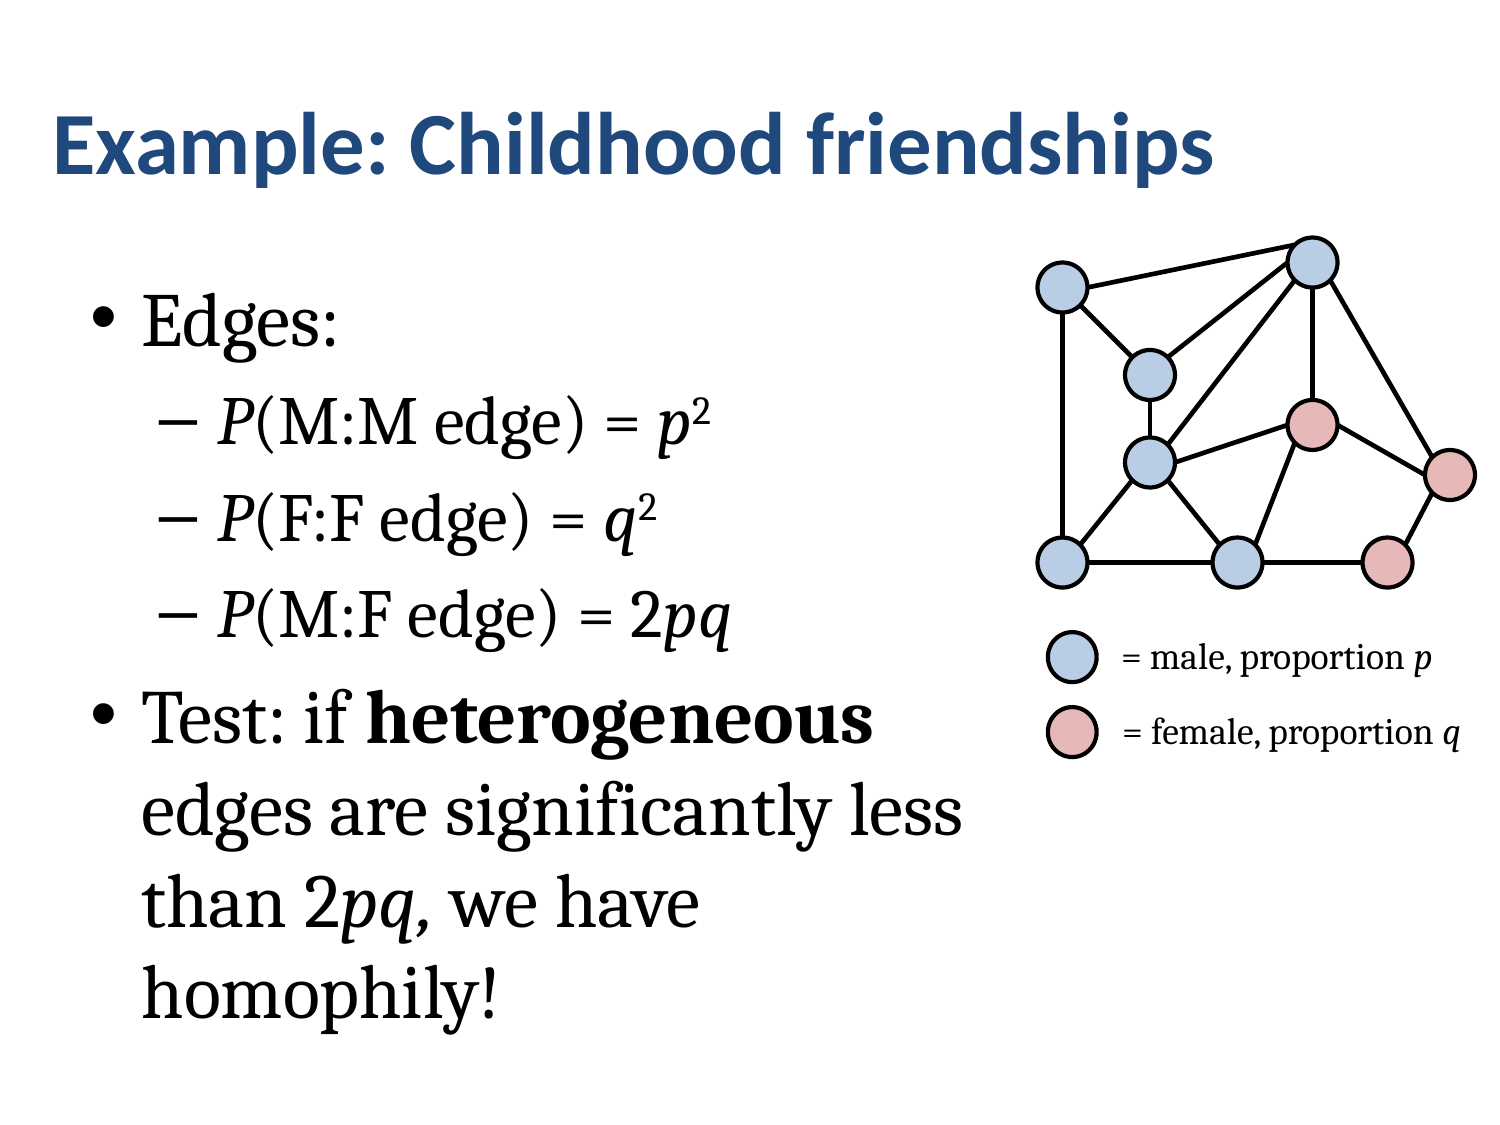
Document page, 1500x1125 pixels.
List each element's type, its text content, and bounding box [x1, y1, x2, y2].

list Edges: P(M:M edge) = p2 P(F:F edge) = q2 P(M:F edge) = 2pq Test: if heterogeneous edges are significantly less than 2pq, we have homophily! [75, 262, 1025, 1050]
title Example: Childhood friendships [37, 45, 1463, 233]
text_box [1037, 237, 1476, 588]
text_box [1047, 624, 1488, 761]
